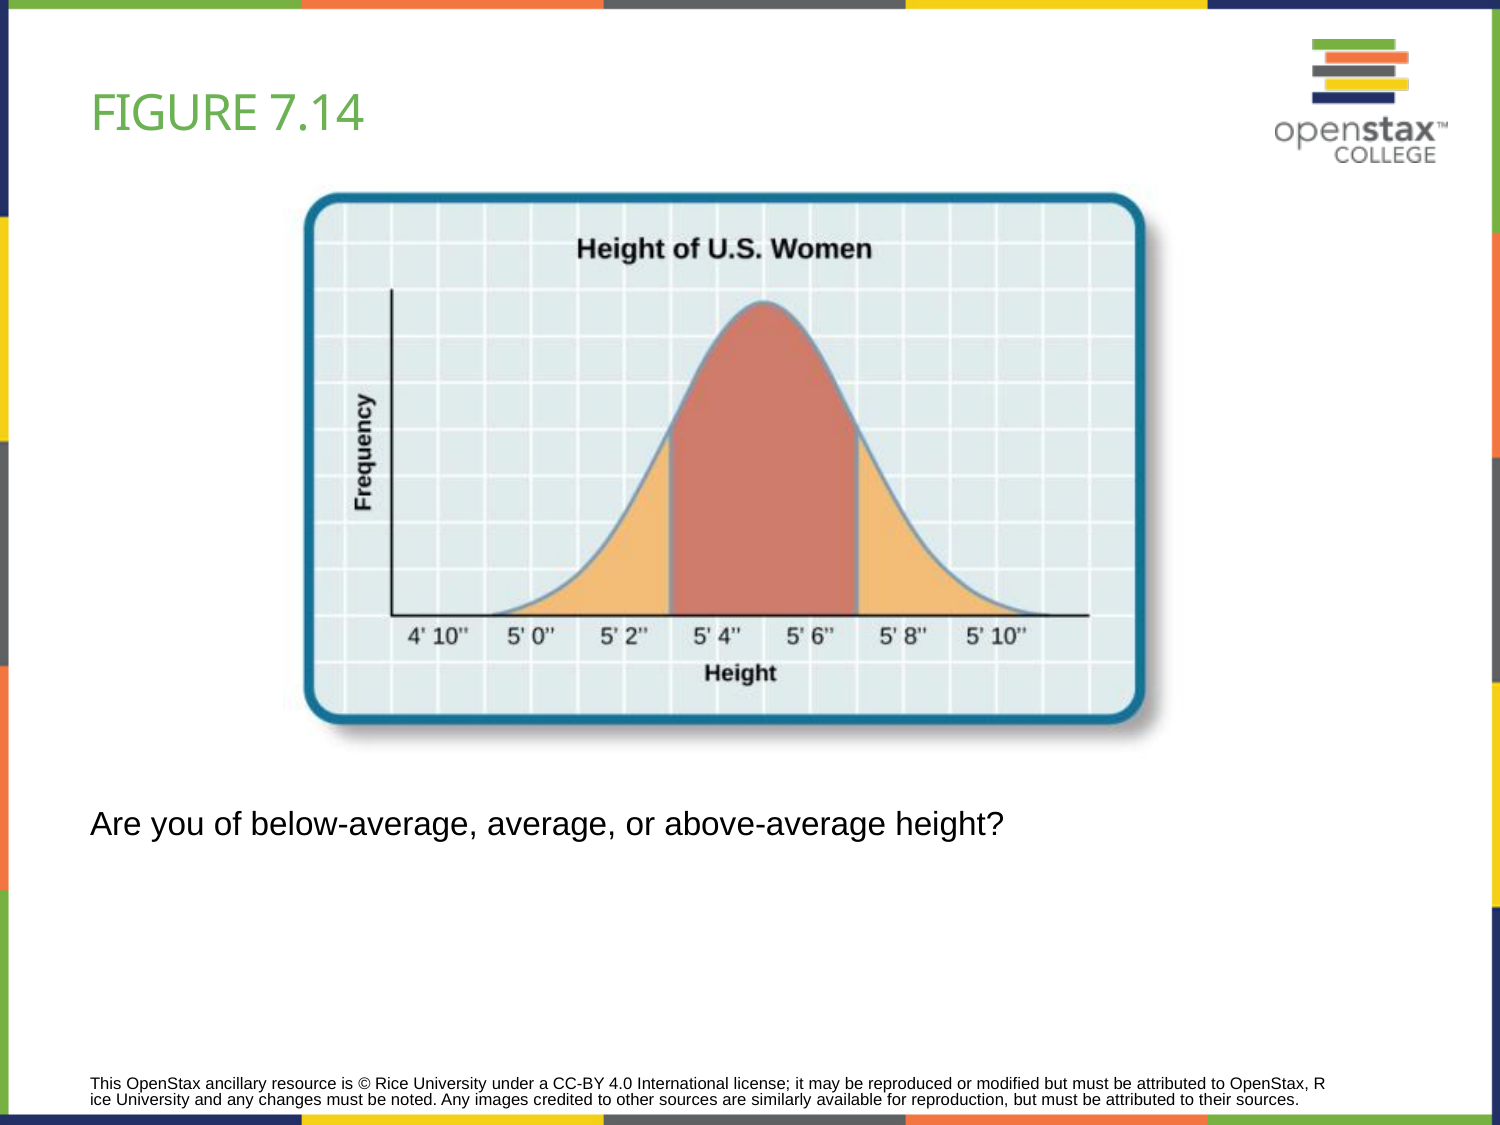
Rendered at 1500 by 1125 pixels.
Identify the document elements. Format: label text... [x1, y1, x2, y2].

picture [0, 0, 1500, 1125]
list Are you of below-average, average, or above-average height? [75, 794, 1398, 986]
title Figure 7.14 [75, 39, 1274, 148]
footer This OpenStax ancillary resource is © Rice University under a CC-BY 4.0 International license; it may be reproduced or modified but must be attributed to OpenStax, Rice University and any changes must be noted. Any images credited to other sources are similarly available for reproduction, but must be attributed to their sources. [75, 1065, 1344, 1112]
